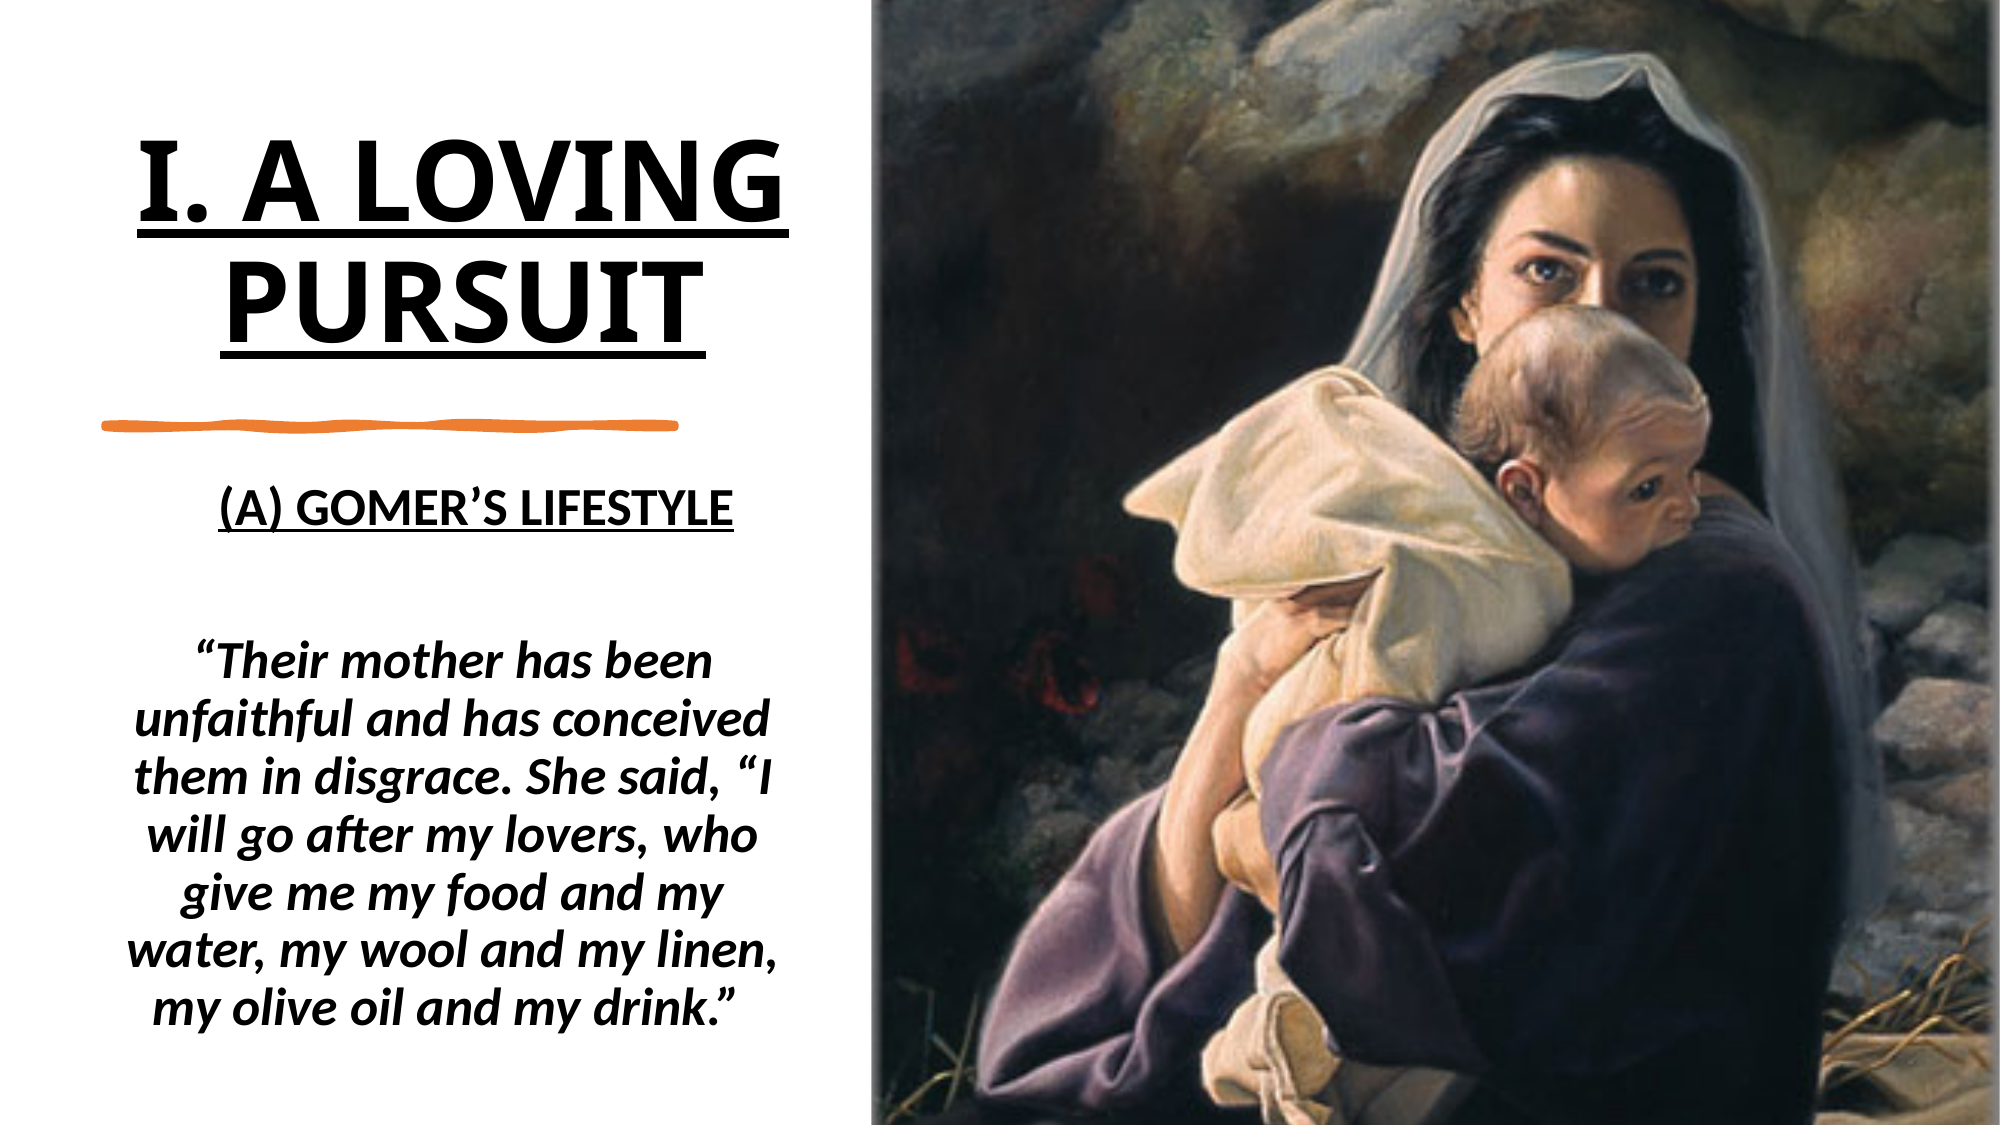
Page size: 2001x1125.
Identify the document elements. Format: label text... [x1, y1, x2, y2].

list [871, 0, 2000, 1125]
text_box [0, 0, 871, 1125]
title I. A LOVING PURSUIT [105, 53, 822, 375]
list (A) GOMER’S LIFESTYLE “Their mother has been unfaithful and has conceived them in disgrace. She said, “I will go after my lovers, who give me my food and my water, my wool and my linen, my olive oil and my drink.” [105, 471, 802, 1091]
text_box [103, 421, 676, 431]
